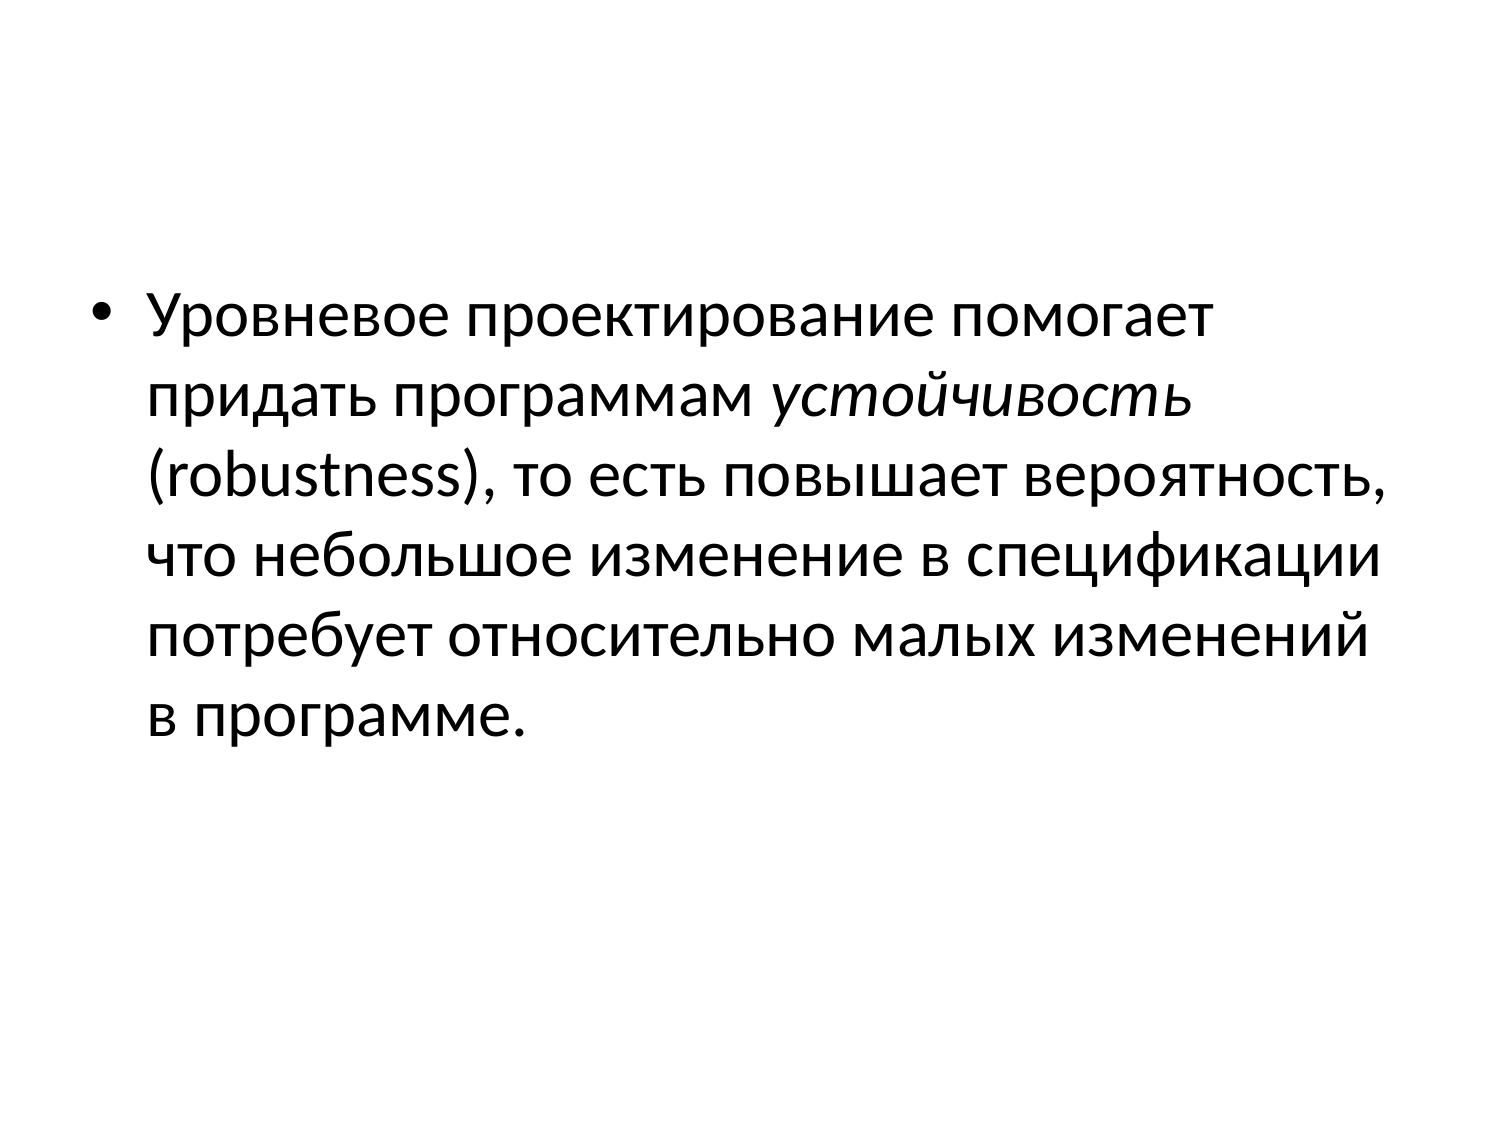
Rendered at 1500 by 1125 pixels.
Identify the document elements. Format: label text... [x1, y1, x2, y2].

list Уровневое проектирование помогает придать программам устойчивость (robustness), то есть повышает вероятность, что небольшое изменение в спецификации потребует относительно малых изменений в программе. [75, 262, 1425, 1005]
